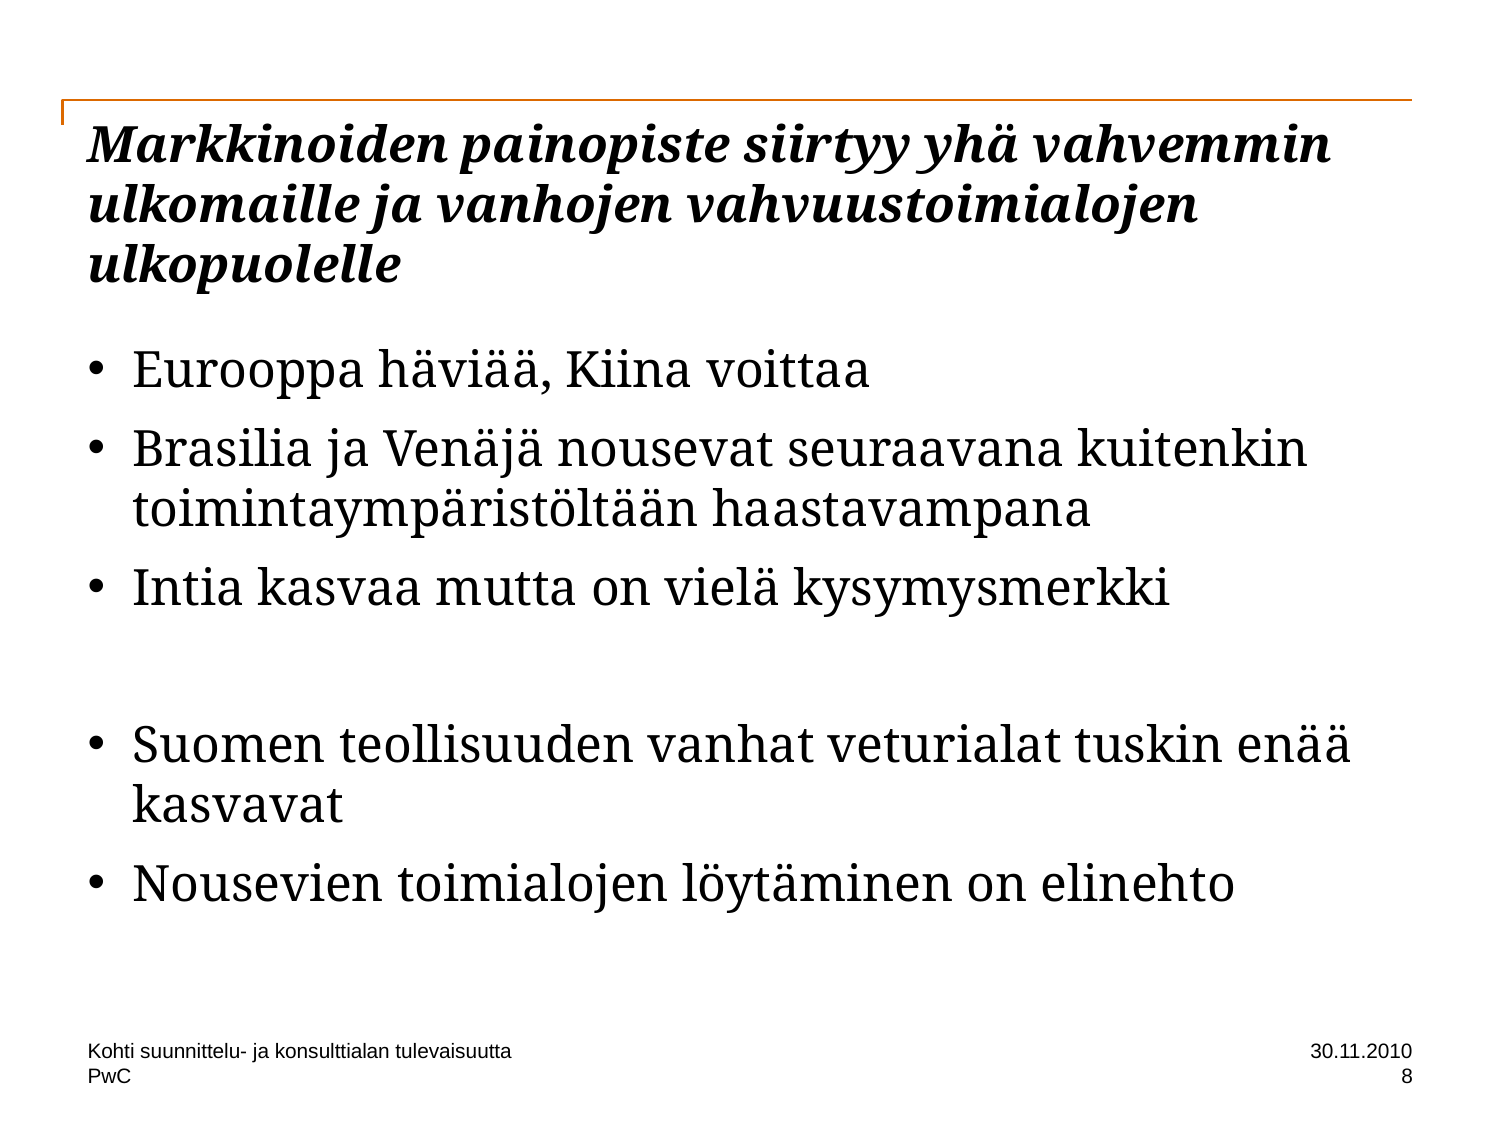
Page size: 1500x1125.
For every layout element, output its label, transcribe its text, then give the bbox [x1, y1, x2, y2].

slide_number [1162, 1037, 1413, 1063]
list Eurooppa häviää, Kiina voittaa Brasilia ja Venäjä nousevat seuraavana kuitenkin toimintaympäristöltään haastavampana Intia kasvaa mutta on vielä kysymysmerkki Suomen teollisuuden vanhat veturialat tuskin enää kasvavat Nousevien toimialojen löytäminen on elinehto [87, 337, 1413, 1063]
title Markkinoiden painopiste siirtyy yhä vahvemmin ulkomaille ja vanhojen vahvuustoimialojen ulkopuolelle [87, 112, 1413, 263]
slide_number 8 [1162, 1063, 1413, 1088]
footer Kohti suunnittelu- ja konsulttialan tulevaisuutta [87, 1037, 950, 1063]
